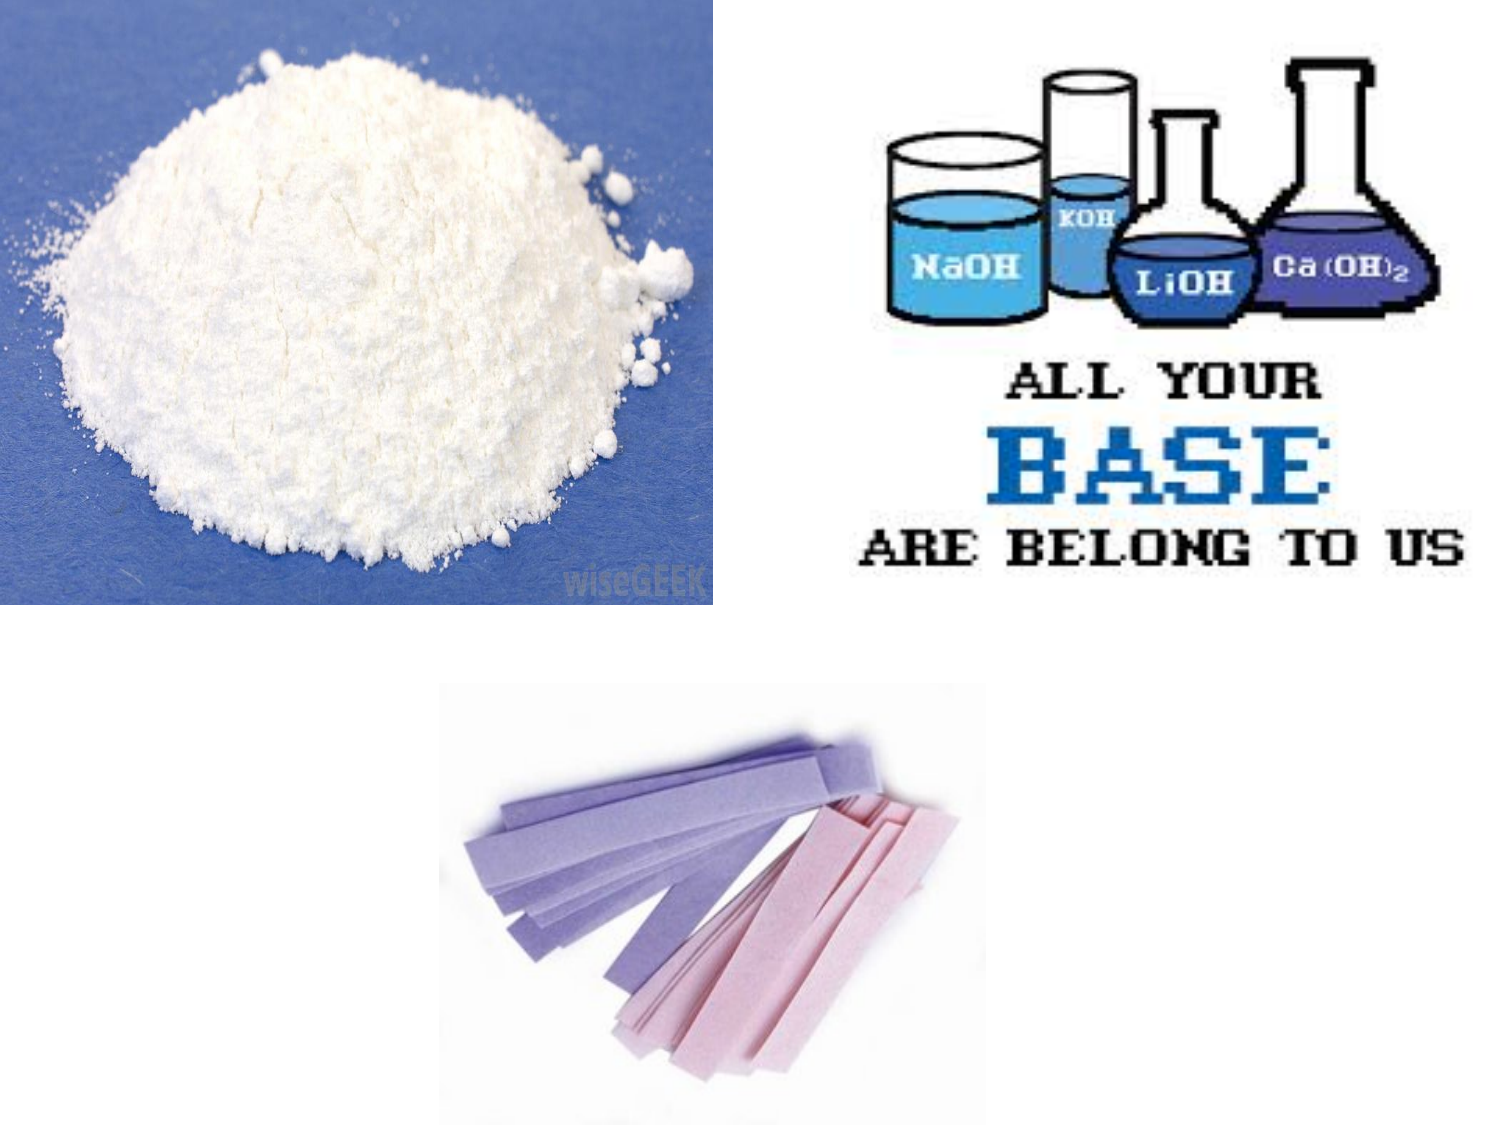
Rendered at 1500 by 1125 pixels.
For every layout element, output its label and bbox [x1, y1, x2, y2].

picture [849, 0, 1476, 626]
picture [438, 683, 987, 1125]
list [0, 0, 713, 606]
